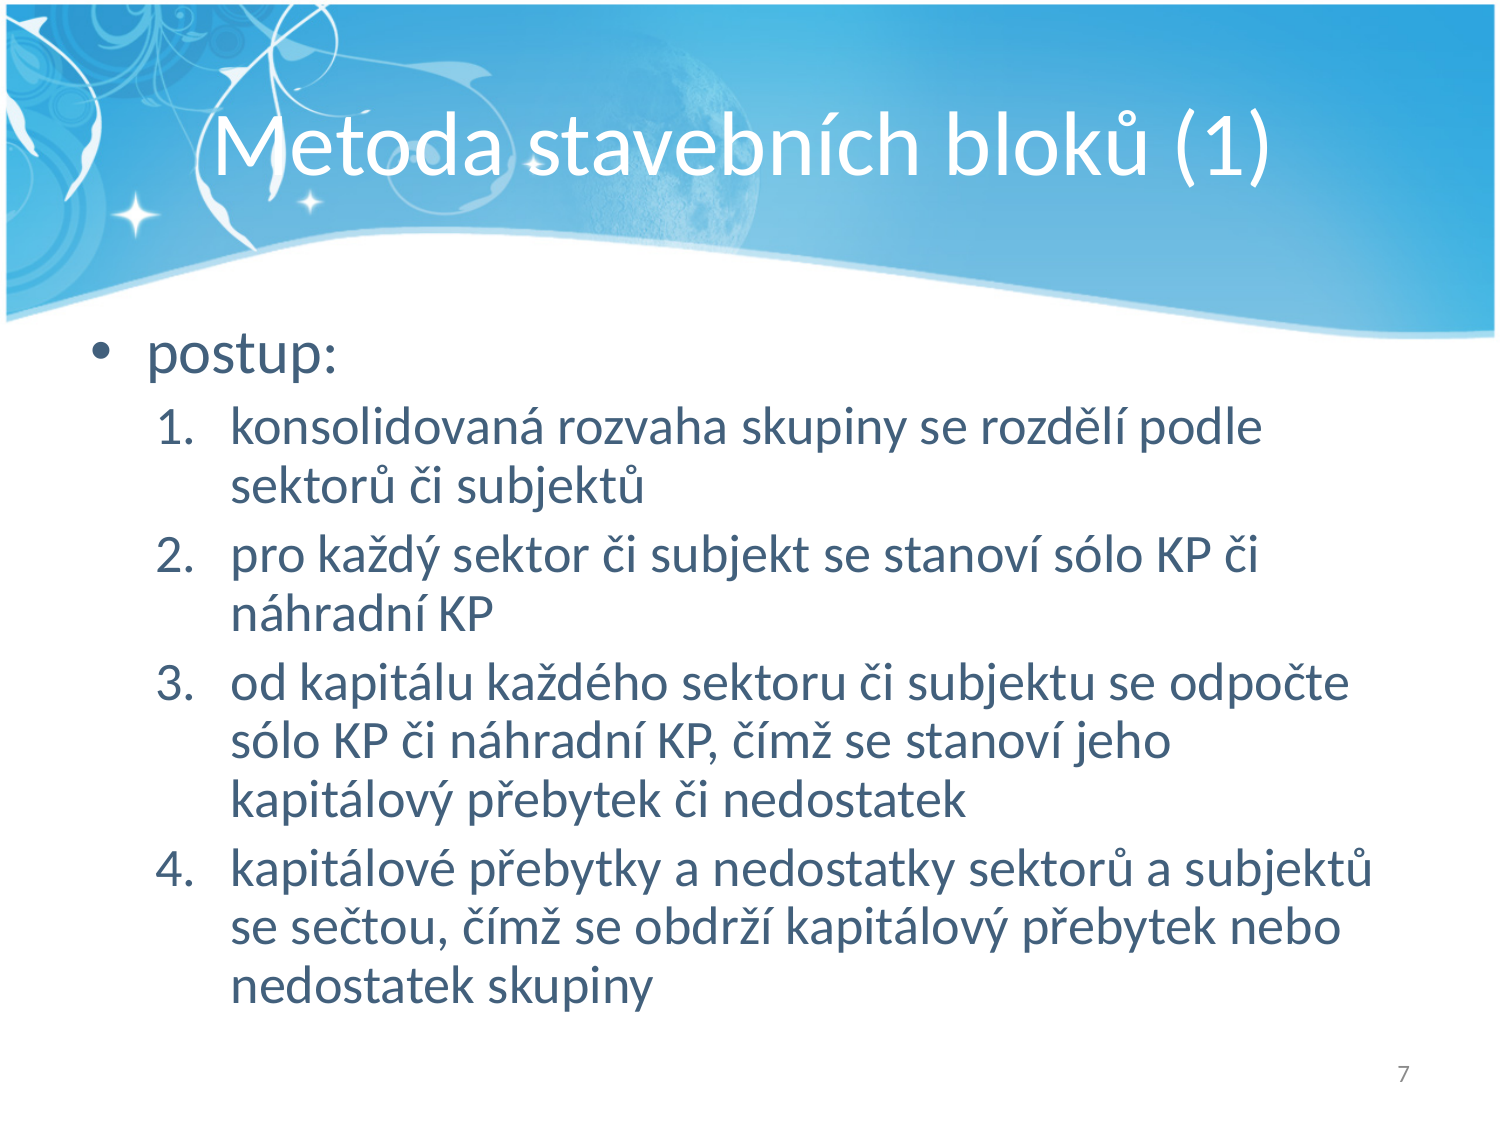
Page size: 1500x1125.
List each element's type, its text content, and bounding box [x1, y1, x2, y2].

slide_number 7 [1074, 1042, 1425, 1103]
picture [0, 1, 1500, 1125]
list postup: konsolidovaná rozvaha skupiny se rozdělí podle sektorů či subjektů pro každý sektor či subjekt se stanoví sólo KP či náhradní KP od kapitálu každého sektoru či subjektu se odpočte sólo KP či náhradní KP, čímž se stanoví jeho kapitálový přebytek či nedostatek kapitálové přebytky a nedostatky sektorů a subjektů se sečtou, čímž se obdrží kapitálový přebytek nebo nedostatek skupiny [74, 311, 1426, 1055]
title Metoda stavebních bloků (1) [74, 44, 1412, 233]
